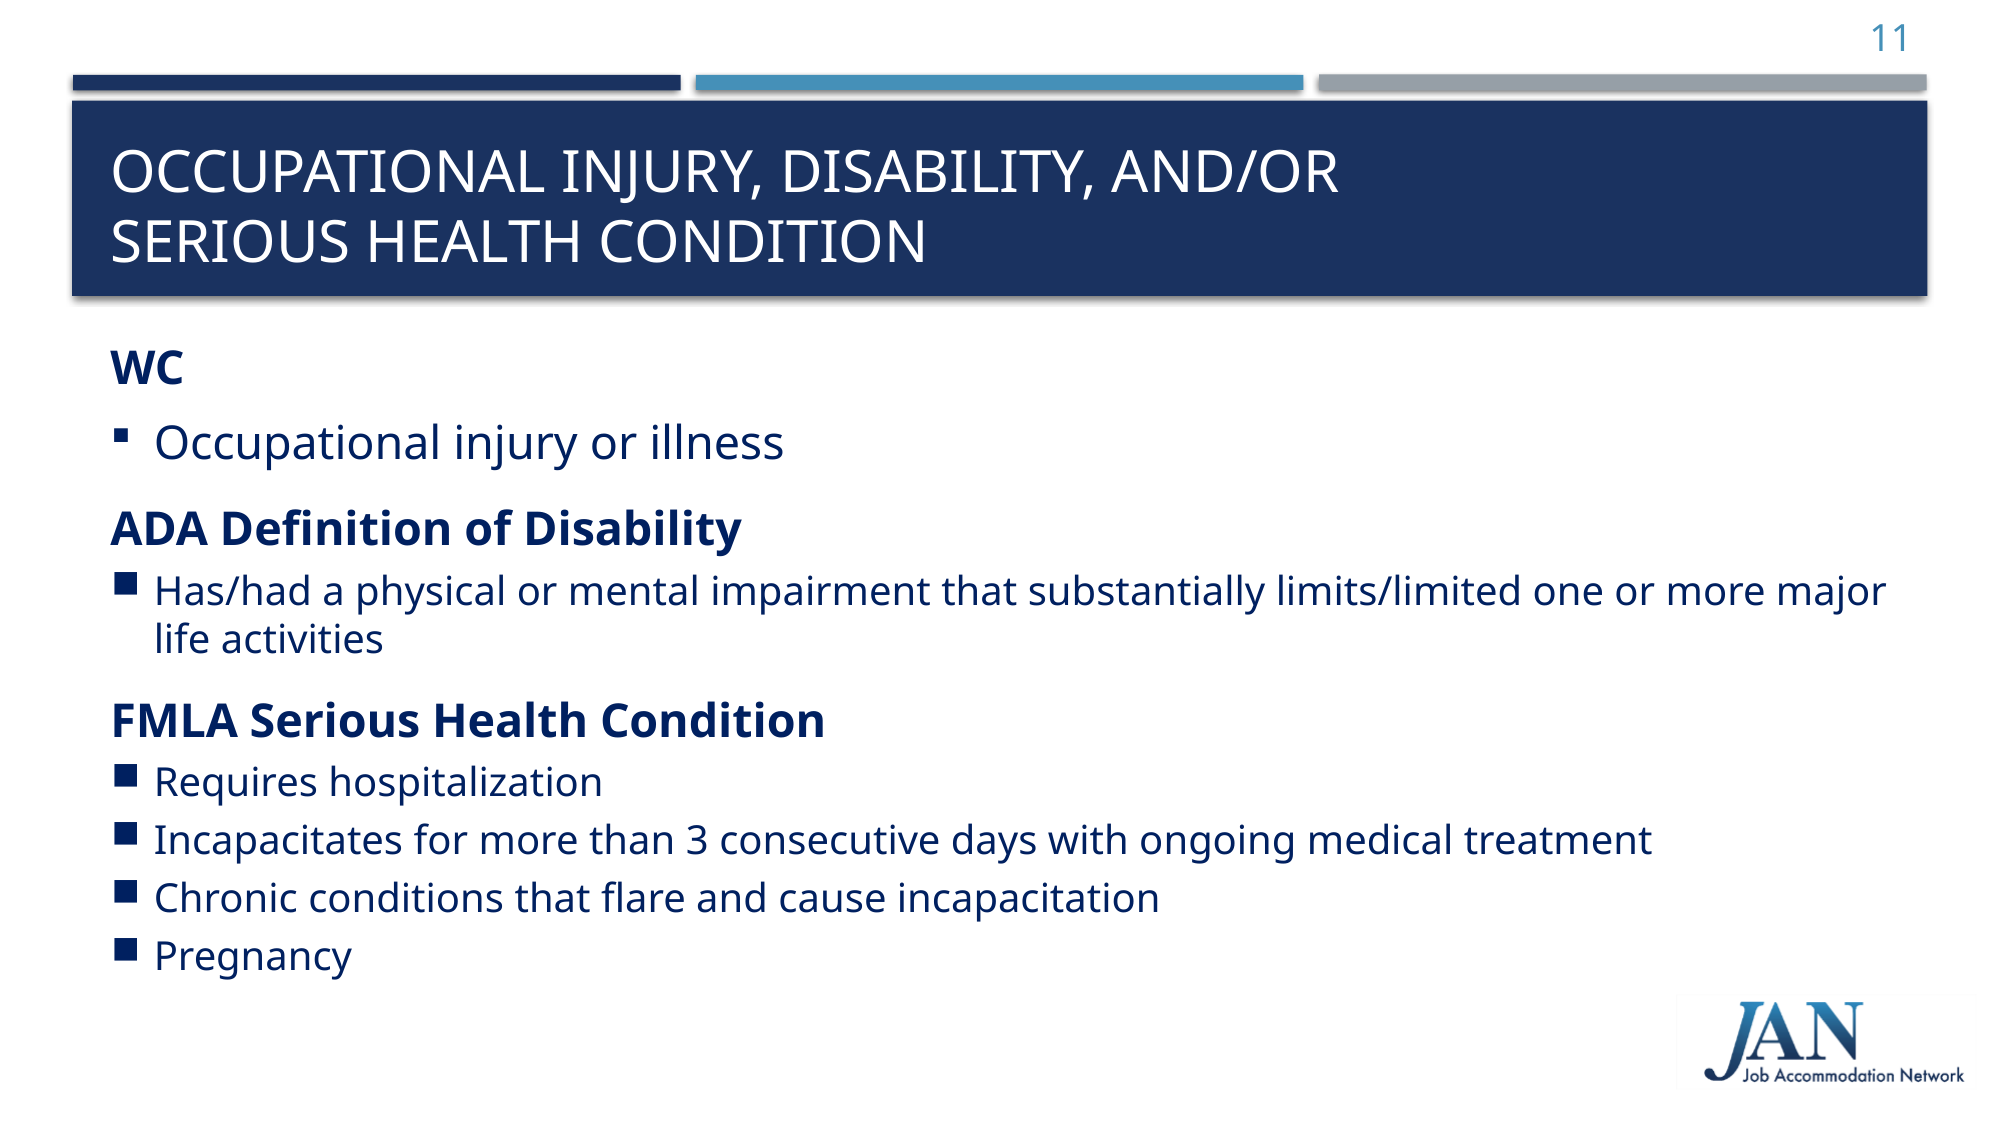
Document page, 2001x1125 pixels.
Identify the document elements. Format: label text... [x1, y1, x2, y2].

picture [1676, 994, 1977, 1090]
title Occupational Injury, Disability, And/or Serious Health Condition [95, 115, 1905, 282]
list WC Occupational injury or illness ADA Definition of Disability Has/had a physical or mental impairment that substantially limits/limited one or more major life activities FMLA Serious Health Condition Requires hospitalization Incapacitates for more than 3 consecutive days with ongoing medical treatment Chronic conditions that flare and cause incapacitation Pregnancy [95, 330, 1905, 994]
slide_number 11 [1809, 11, 1928, 67]
